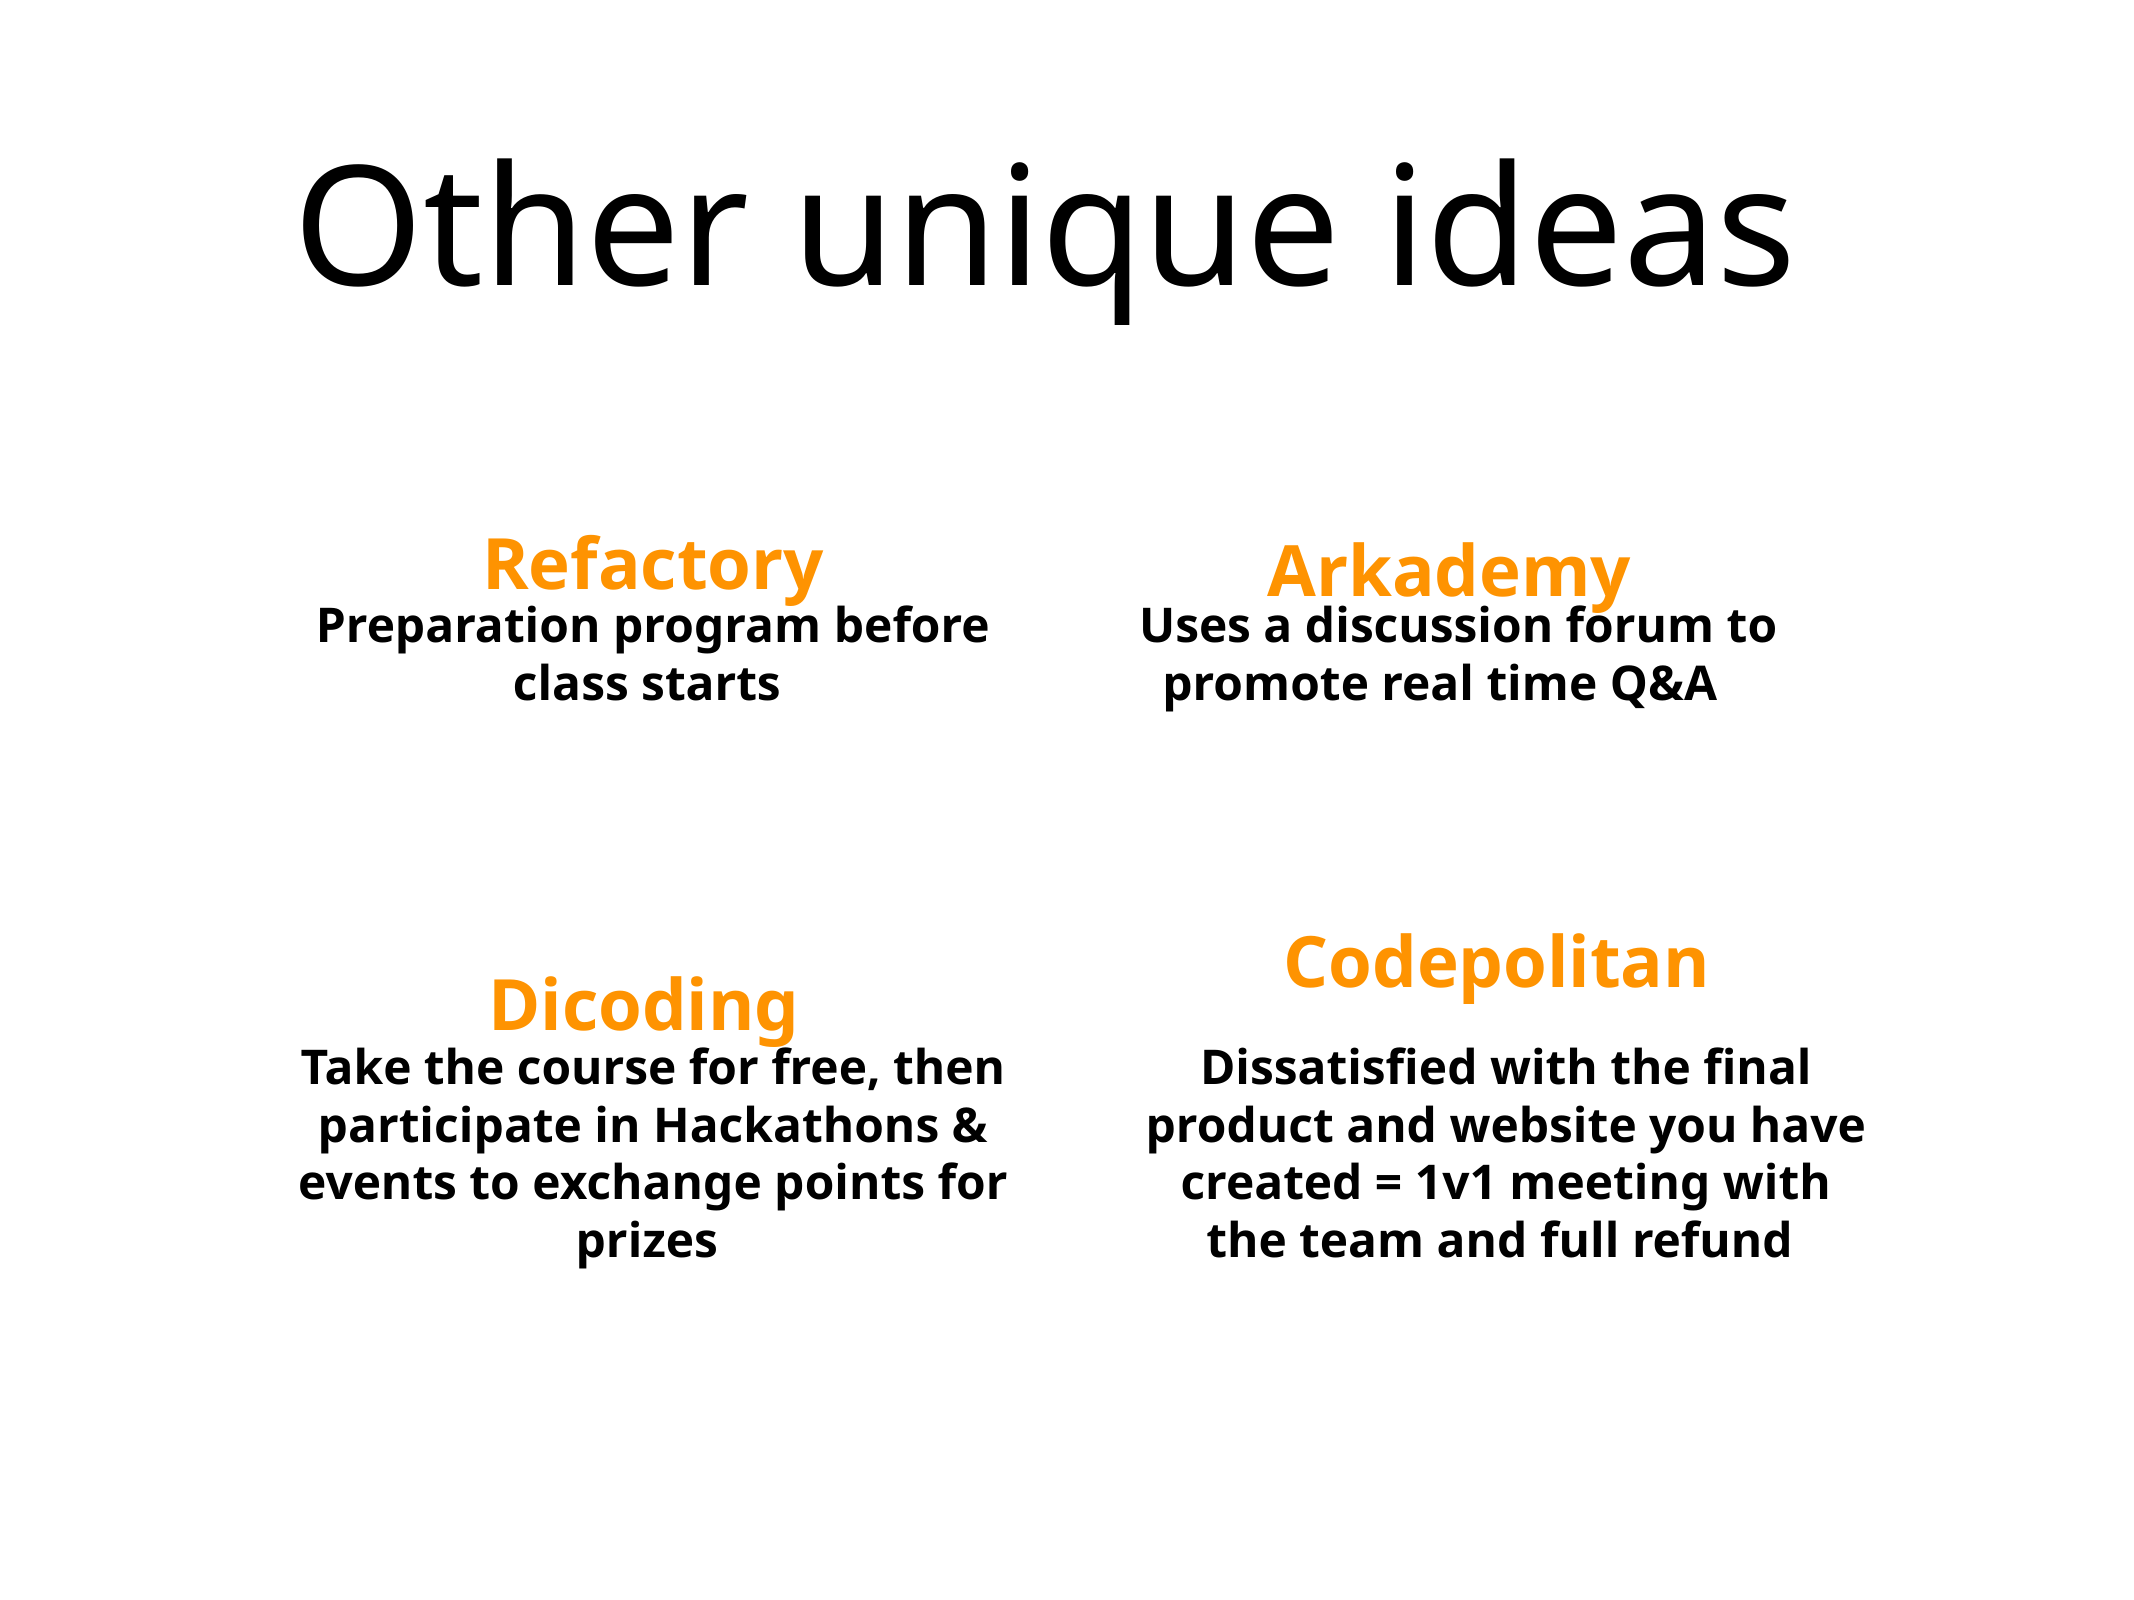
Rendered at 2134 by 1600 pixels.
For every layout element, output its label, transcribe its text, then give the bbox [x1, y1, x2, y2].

text_box Uses a discussion forum to promote real time Q&A [1081, 586, 1836, 719]
text_box Dicoding [266, 951, 1040, 1138]
text_box Refactory [266, 510, 1040, 697]
text_box Codepolitan [1275, 908, 1738, 1010]
text_box Arkademy [1072, 517, 1845, 704]
text_box Dissatisfied with the final product and website you have created = 1v1 meeting with the team and full refund [1129, 1028, 1884, 1275]
text_box Take the course for free, then participate in Hackathons & events to exchange points for prizes [275, 1028, 1031, 1275]
title Other unique ideas [155, 41, 1978, 397]
text_box Preparation program before class starts [275, 586, 1031, 719]
